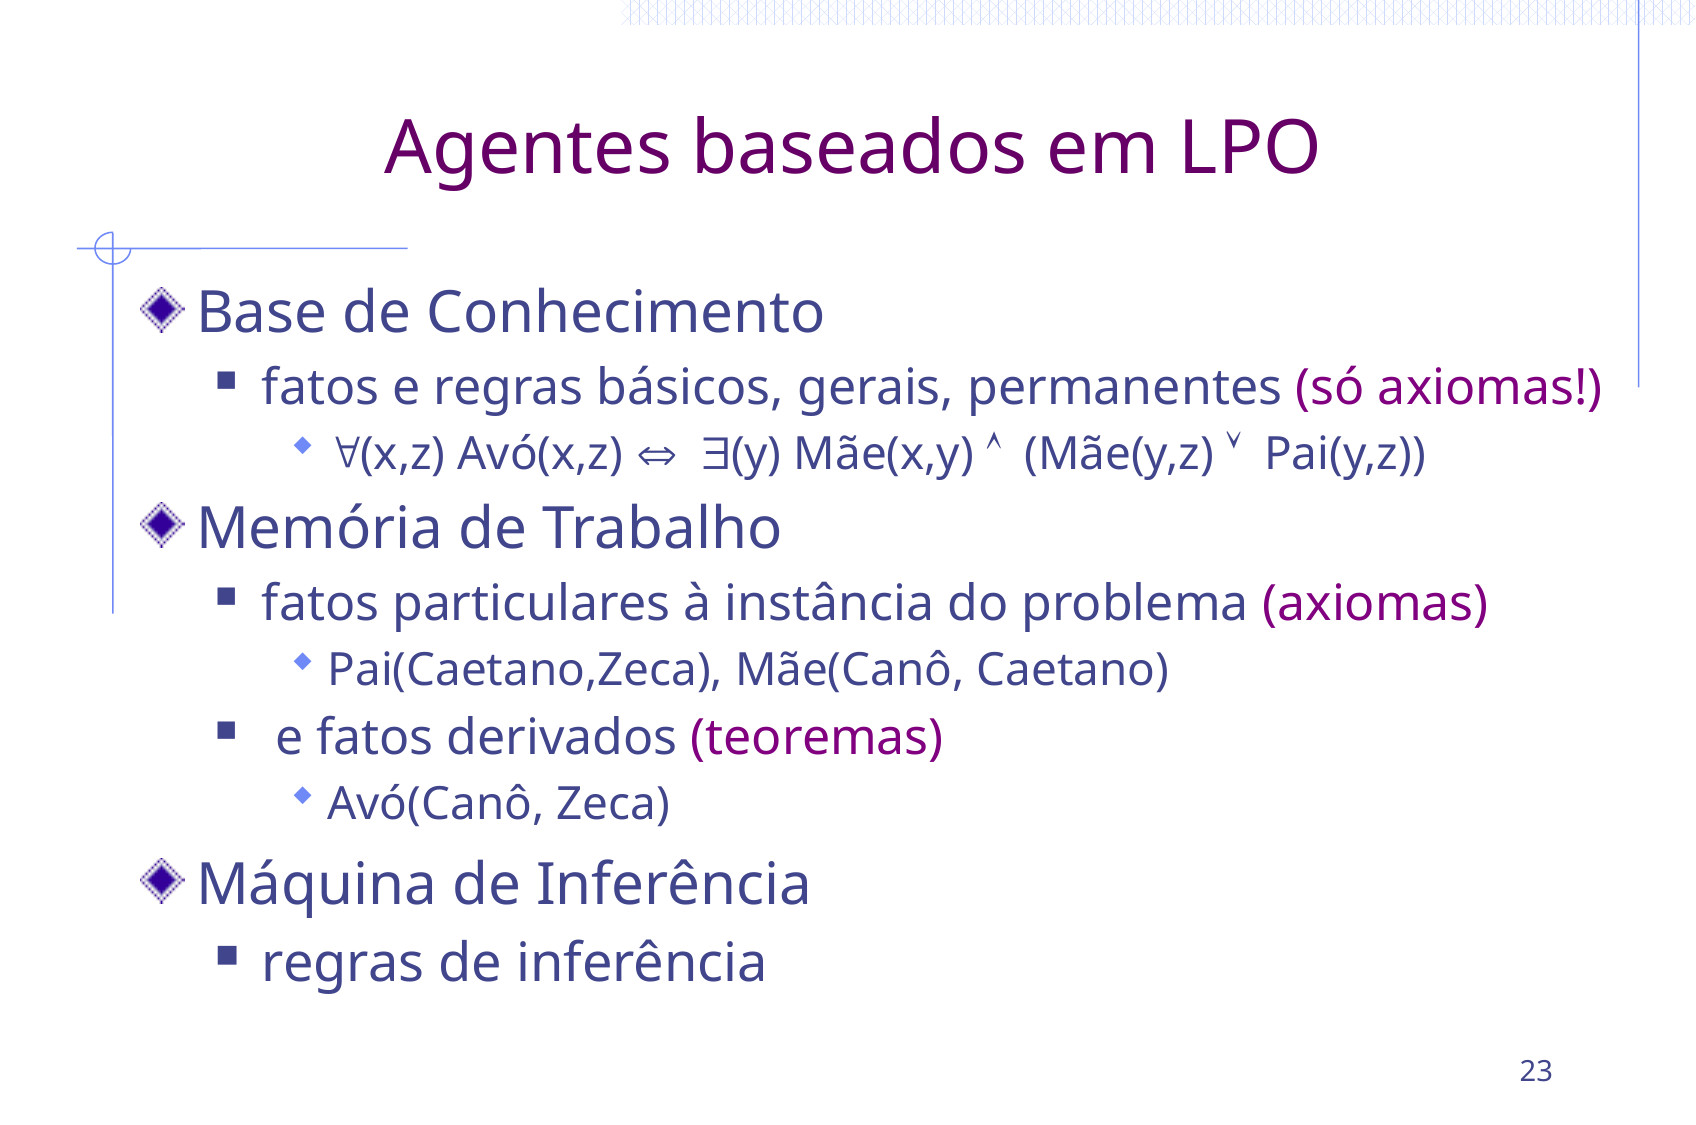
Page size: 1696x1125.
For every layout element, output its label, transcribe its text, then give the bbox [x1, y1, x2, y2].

list Base de Conhecimento fatos e regras básicos, gerais, permanentes (só axiomas!) "(x,z) Avó(x,z) Û $(y) Mãe(x,y) Ù (Mãe(y,z) Ú Pai(y,z)) Memória de Trabalho fatos particulares à instância do problema (axiomas) Pai(Caetano,Zeca), Mãe(Canô, Caetano) e fatos derivados (teoremas) Avó(Canô, Zeca) Máquina de Inferência regras de inferência [124, 266, 1663, 1071]
picture [140, 858, 185, 904]
slide_number 23 [1214, 1071, 1569, 1101]
picture [140, 287, 185, 333]
title Agentes baseados em LPO [99, 42, 1607, 197]
picture [140, 502, 185, 548]
